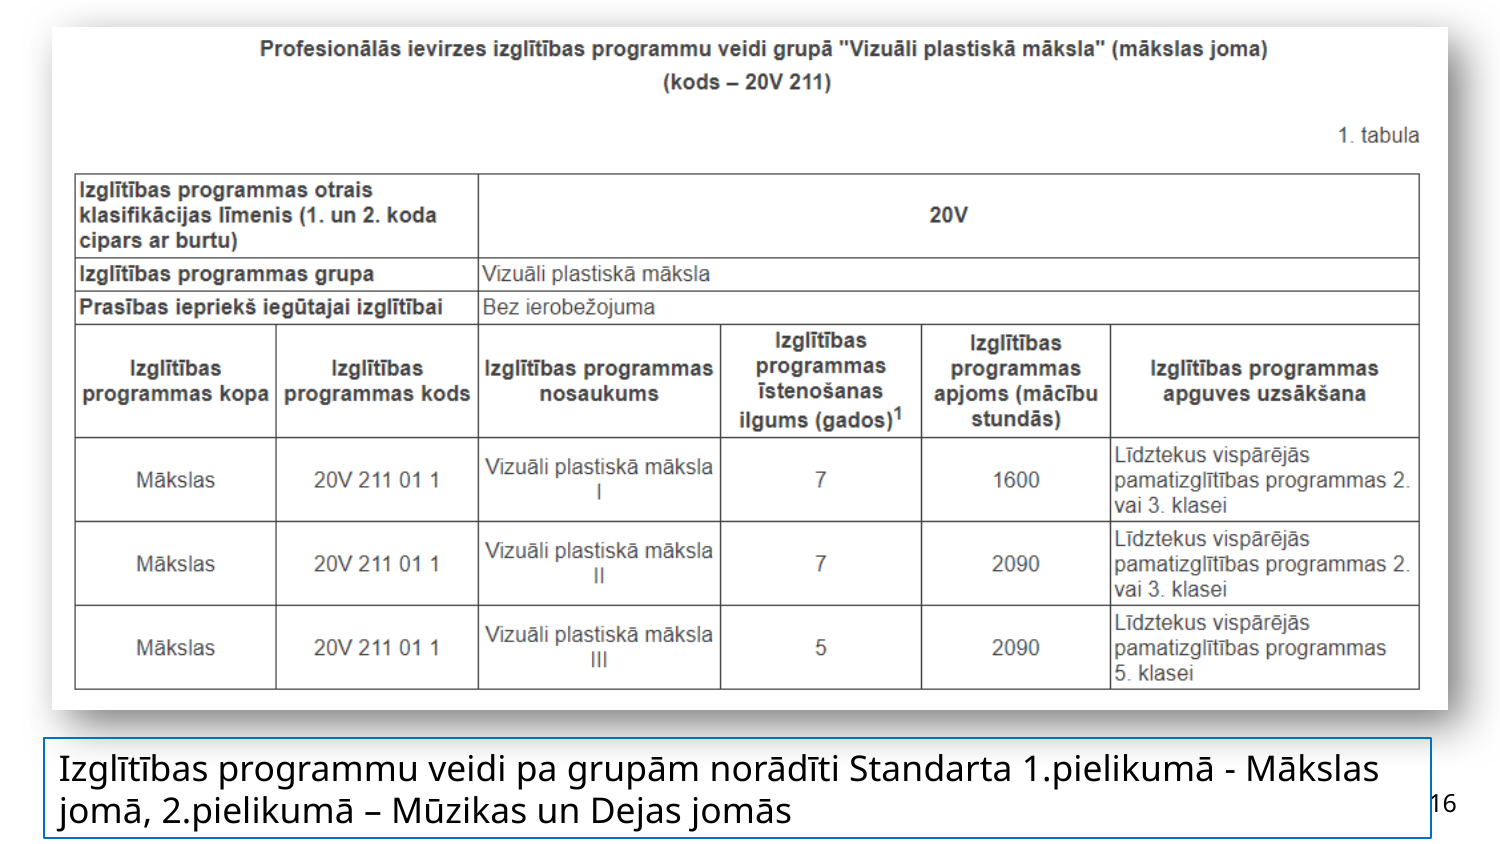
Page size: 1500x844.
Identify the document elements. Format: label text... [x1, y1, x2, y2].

text_box Izglītības programmu veidi pa grupām norādīti Standarta 1.pielikumā - Mākslas jomā, 2.pielikumā – Mūzikas un Dejas jomās [43, 738, 1431, 839]
picture [52, 26, 1448, 710]
slide_number 16 [1431, 782, 1473, 827]
